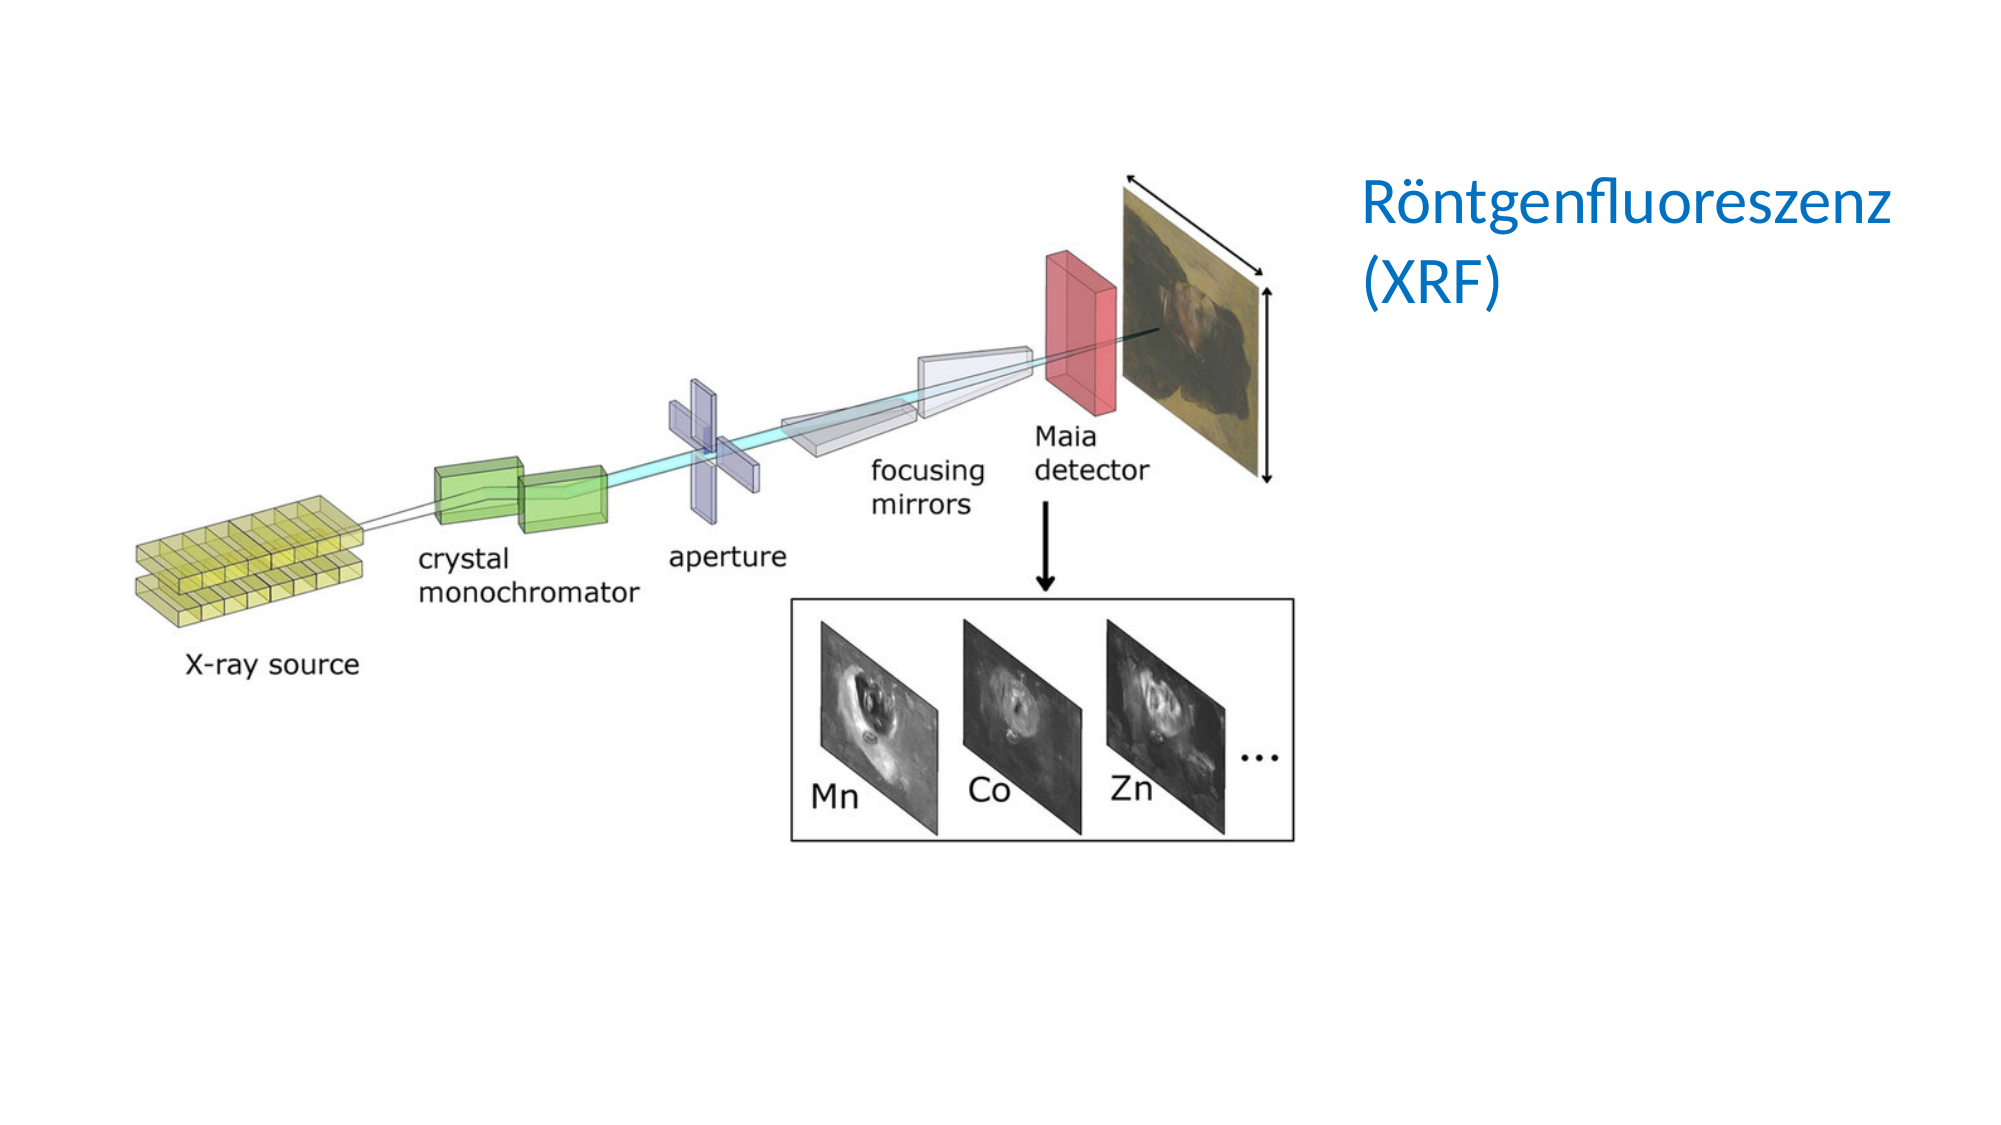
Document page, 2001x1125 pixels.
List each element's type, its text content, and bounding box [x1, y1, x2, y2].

picture [131, 172, 1299, 846]
text_box Röntgenfluoreszenz (XRF) [1346, 149, 1914, 325]
